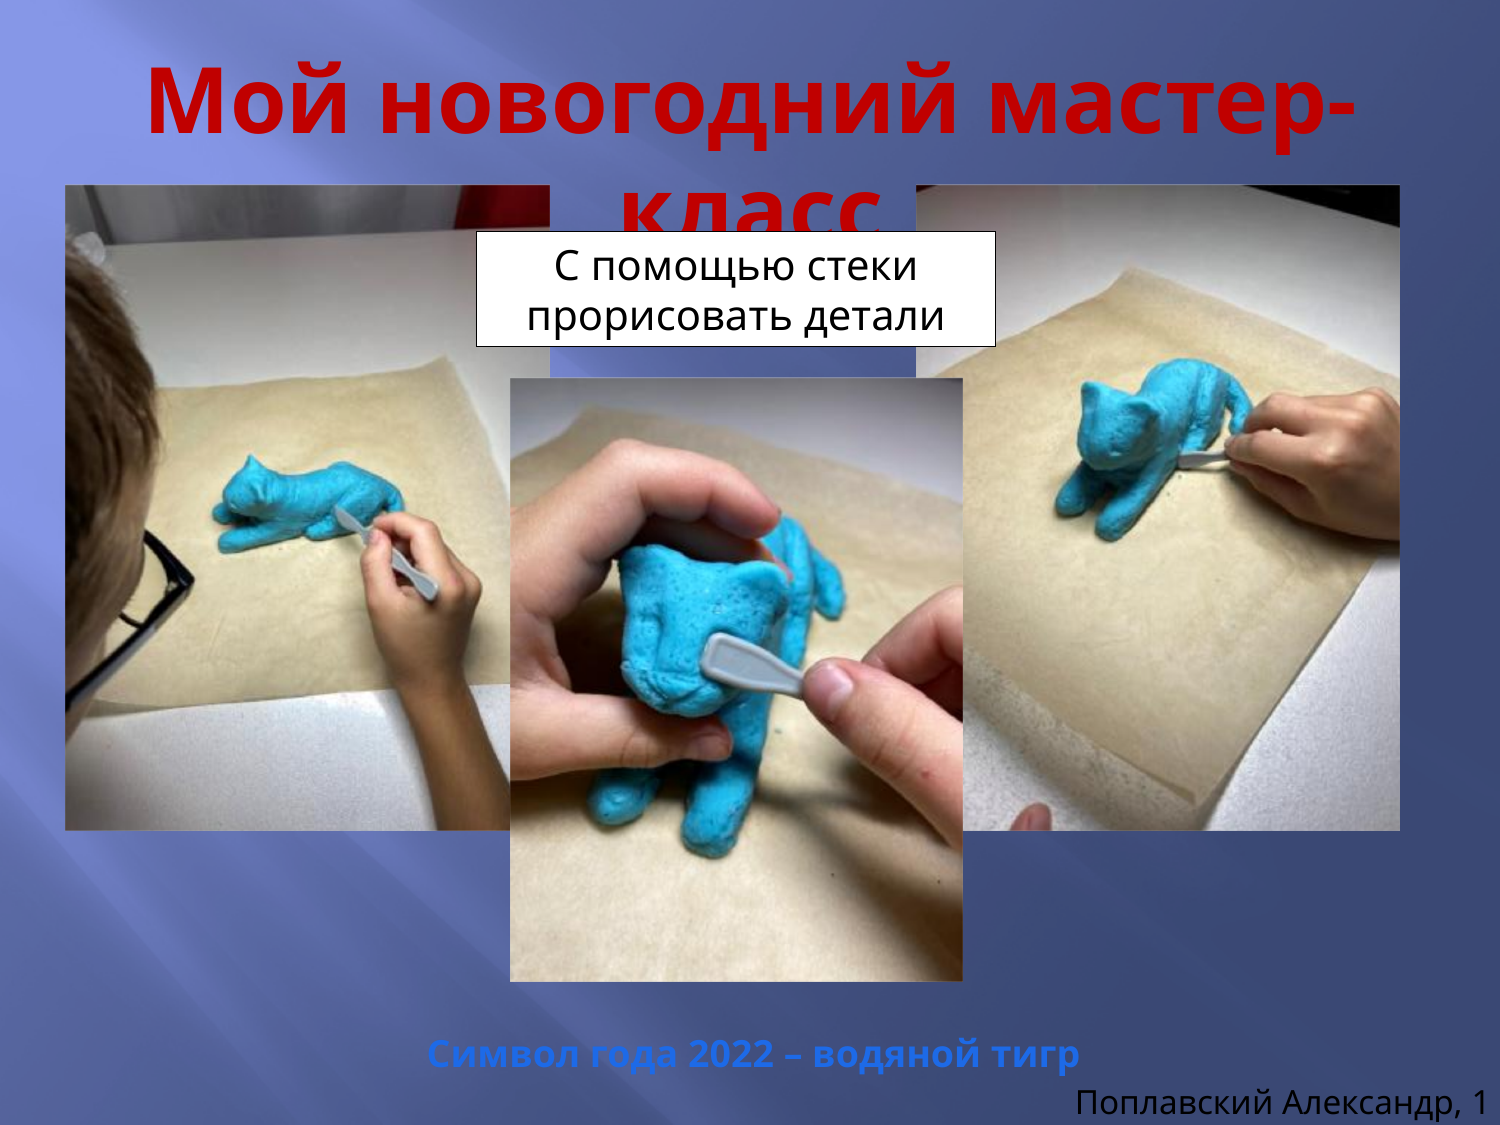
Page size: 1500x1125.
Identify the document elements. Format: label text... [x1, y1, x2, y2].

text_box Поплавский Александр, 1 «Б» [1043, 1073, 1500, 1125]
text_box Символ года 2022 – водяной тигр [411, 1023, 1096, 1083]
text_box Мой новогодний мастер-класс [17, 34, 1484, 270]
picture [0, 185, 1481, 981]
text_box С помощью стеки прорисовать детали [476, 231, 996, 347]
